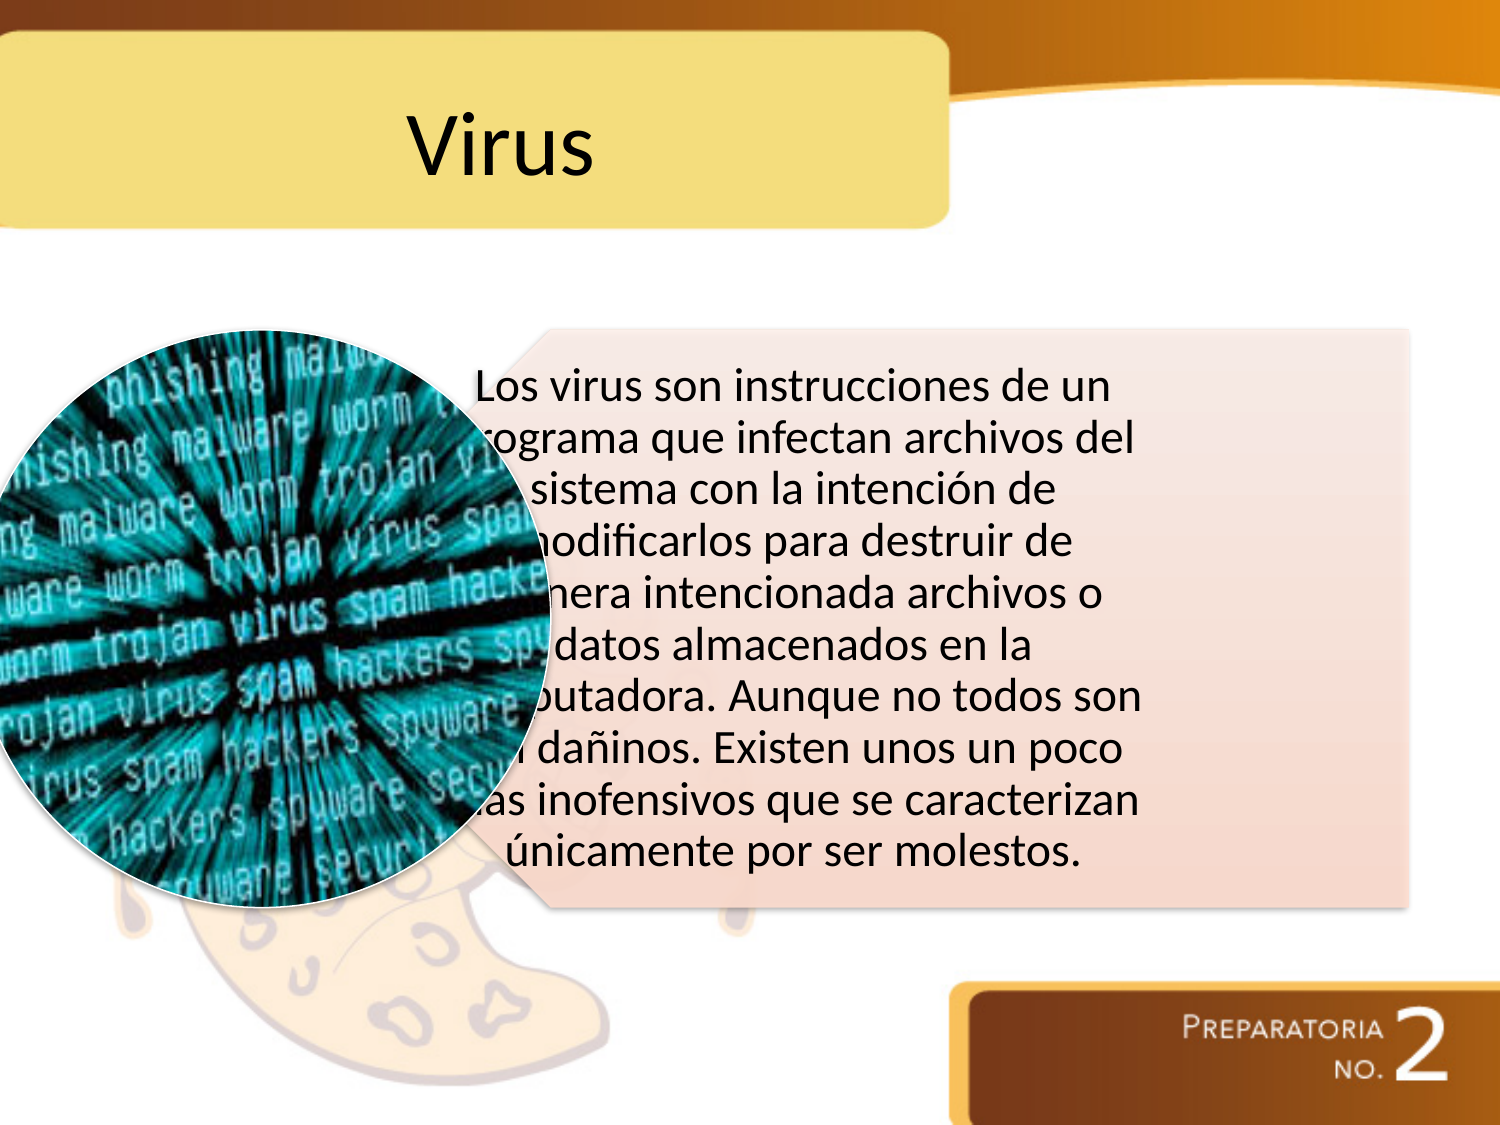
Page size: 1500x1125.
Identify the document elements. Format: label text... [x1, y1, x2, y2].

picture [0, 1006, 1500, 1125]
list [0, 232, 1500, 1006]
picture [0, 0, 1500, 232]
title Virus [75, 45, 928, 231]
